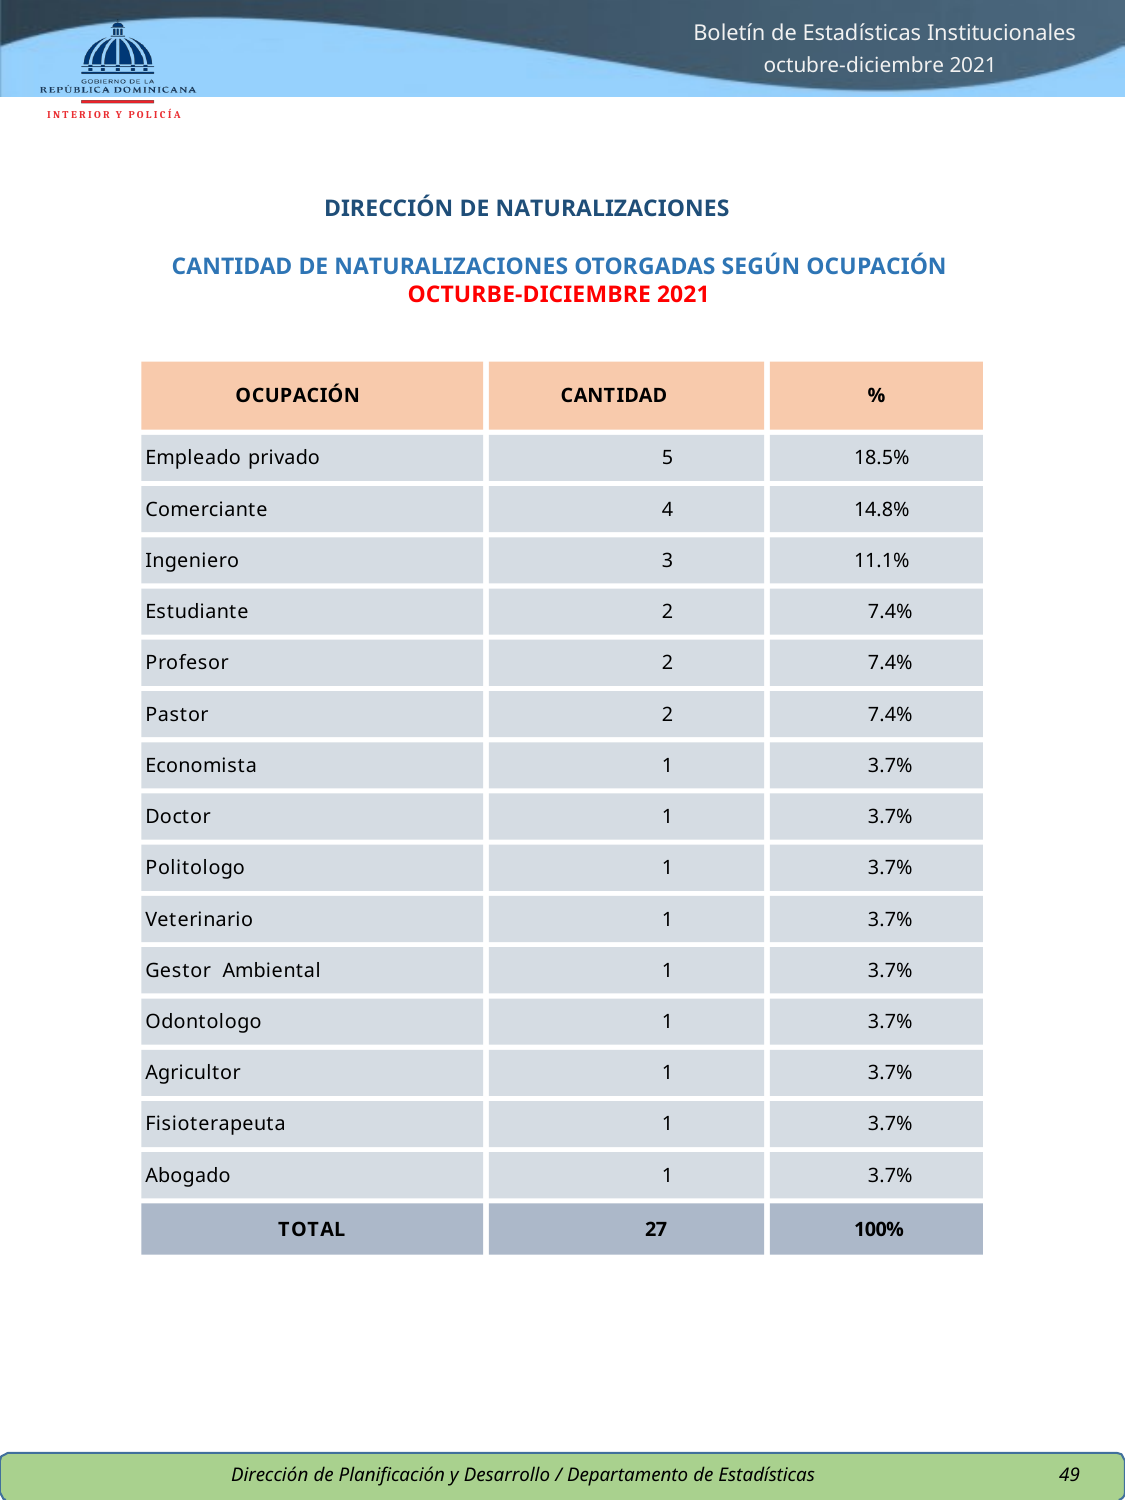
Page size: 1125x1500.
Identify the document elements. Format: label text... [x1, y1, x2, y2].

text_box [0, 1452, 1125, 1500]
text_box 11.1% [764, 534, 983, 585]
text_box OCUPACIÓN [141, 361, 483, 432]
text_box 2 [483, 585, 764, 637]
text_box 3.7% [764, 739, 983, 790]
text_box 3.7% [764, 944, 983, 995]
text_box Economista [141, 739, 483, 790]
text_box DIRECCIÓN DE NATURALIZACIONES [322, 195, 800, 223]
text_box 1 [483, 842, 764, 893]
text_box Fisioterapeuta [141, 1098, 483, 1149]
text_box 1 [483, 893, 764, 944]
text_box 1 [483, 1149, 764, 1200]
text_box 27 [483, 1200, 764, 1255]
text_box CANTIDAD DE NATURALIZACIONES OTORGADAS SEGÚN OCUPACIÓN OCTURBE-DICIEMBRE 2021 [112, 252, 1006, 309]
text_box [0, 0, 1125, 97]
text_box 4 [483, 483, 764, 534]
text_box 1 [483, 995, 764, 1047]
text_box 14.8% [764, 483, 983, 534]
text_box 5 [483, 432, 764, 483]
text_box 3.7% [764, 1047, 983, 1098]
text_box 3.7% [764, 1149, 983, 1200]
text_box 1 [483, 1047, 764, 1098]
text_box Empleado privado [141, 432, 483, 483]
text_box 49 [1057, 1463, 1089, 1487]
text_box Boletín de Estadísticas Institucionales octubre-diciembre 2021 [674, 19, 1095, 80]
text_box Agricultor [141, 1047, 483, 1098]
text_box 3 [483, 534, 764, 585]
text_box 3.7% [764, 790, 983, 842]
text_box 1 [483, 790, 764, 842]
text_box Abogado [141, 1149, 483, 1200]
text_box Ingeniero [141, 534, 483, 585]
text_box I N T E R I O R Y P O L I C Í A [45, 108, 183, 124]
text_box % [764, 361, 983, 432]
text_box Doctor [141, 790, 483, 842]
text_box 3.7% [764, 842, 983, 893]
text_box 1 [483, 739, 764, 790]
text_box 2 [483, 688, 764, 739]
text_box [12, 17, 226, 105]
text_box 3.7% [764, 995, 983, 1047]
text_box Veterinario [141, 893, 483, 944]
text_box 3.7% [764, 1098, 983, 1149]
text_box 7.4% [764, 585, 983, 637]
text_box TOTAL [141, 1200, 483, 1255]
text_box 1 [483, 944, 764, 995]
text_box Estudiante [141, 585, 483, 637]
text_box 1 [483, 1098, 764, 1149]
text_box 7.4% [764, 688, 983, 739]
text_box 3.7% [764, 893, 983, 944]
text_box 100% [764, 1200, 983, 1255]
text_box 18.5% [764, 432, 983, 483]
text_box Comerciante [141, 483, 483, 534]
text_box Gestor Ambiental [141, 944, 483, 995]
text_box Odontologo [141, 995, 483, 1047]
text_box Politologo [141, 842, 483, 893]
text_box Profesor [141, 637, 483, 688]
text_box 7.4% [764, 637, 983, 688]
text_box Pastor [141, 688, 483, 739]
text_box CANTIDAD [483, 361, 764, 432]
text_box 2 [483, 637, 764, 688]
text_box Dirección de Planificación y Desarrollo / Departamento de Estadísticas [228, 1463, 899, 1487]
